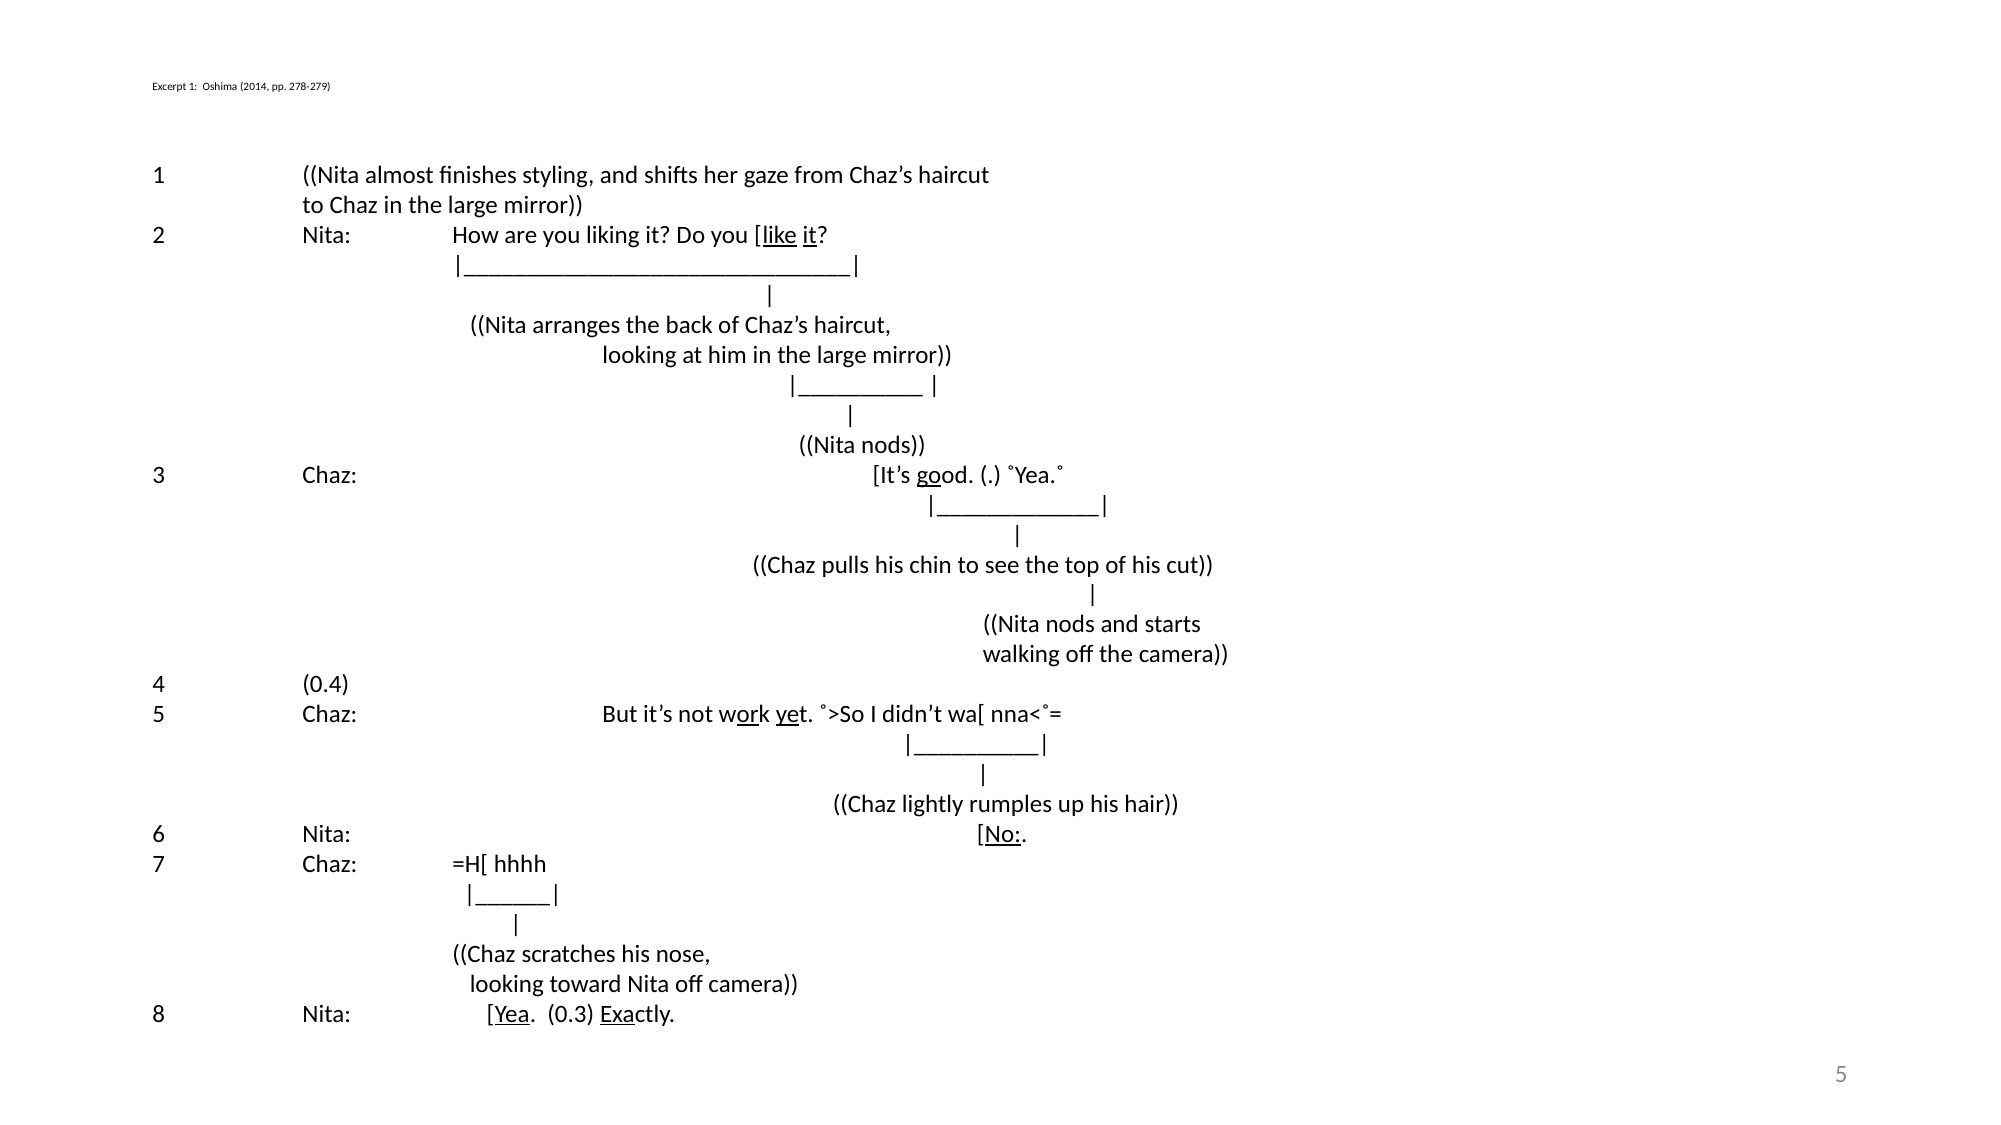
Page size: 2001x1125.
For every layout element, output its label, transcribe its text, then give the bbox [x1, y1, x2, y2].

slide_number 5 [1412, 1042, 1863, 1103]
list 1 ((Nita almost finishes styling, and shifts her gaze from Chaz’s haircut to Chaz in the large mirror)) 2 Nita: How are you liking it? Do you [like it? |_______________________________| | ((Nita arranges the back of Chaz’s haircut, looking at him in the large mirror)) |__________ | | ((Nita nods)) 3 Chaz: [It’s good. (.) ˚Yea.˚ |_____________| | ((Chaz pulls his chin to see the top of his cut)) | ((Nita nods and starts walking off the camera)) 4 (0.4) 5 Chaz: But it’s not work yet. ˚>So I didn’t wa[ nna<˚= |__________| | ((Chaz lightly rumples up his hair)) 6 Nita: [No:. 7 Chaz: =H[ hhhh |______| | ((Chaz scratches his nose, looking toward Nita off camera)) 8 Nita: [Yea. (0.3) Exactly. [137, 151, 1863, 1093]
title Excerpt 1: Oshima (2014, pp. 278-279) [137, 59, 1863, 115]
